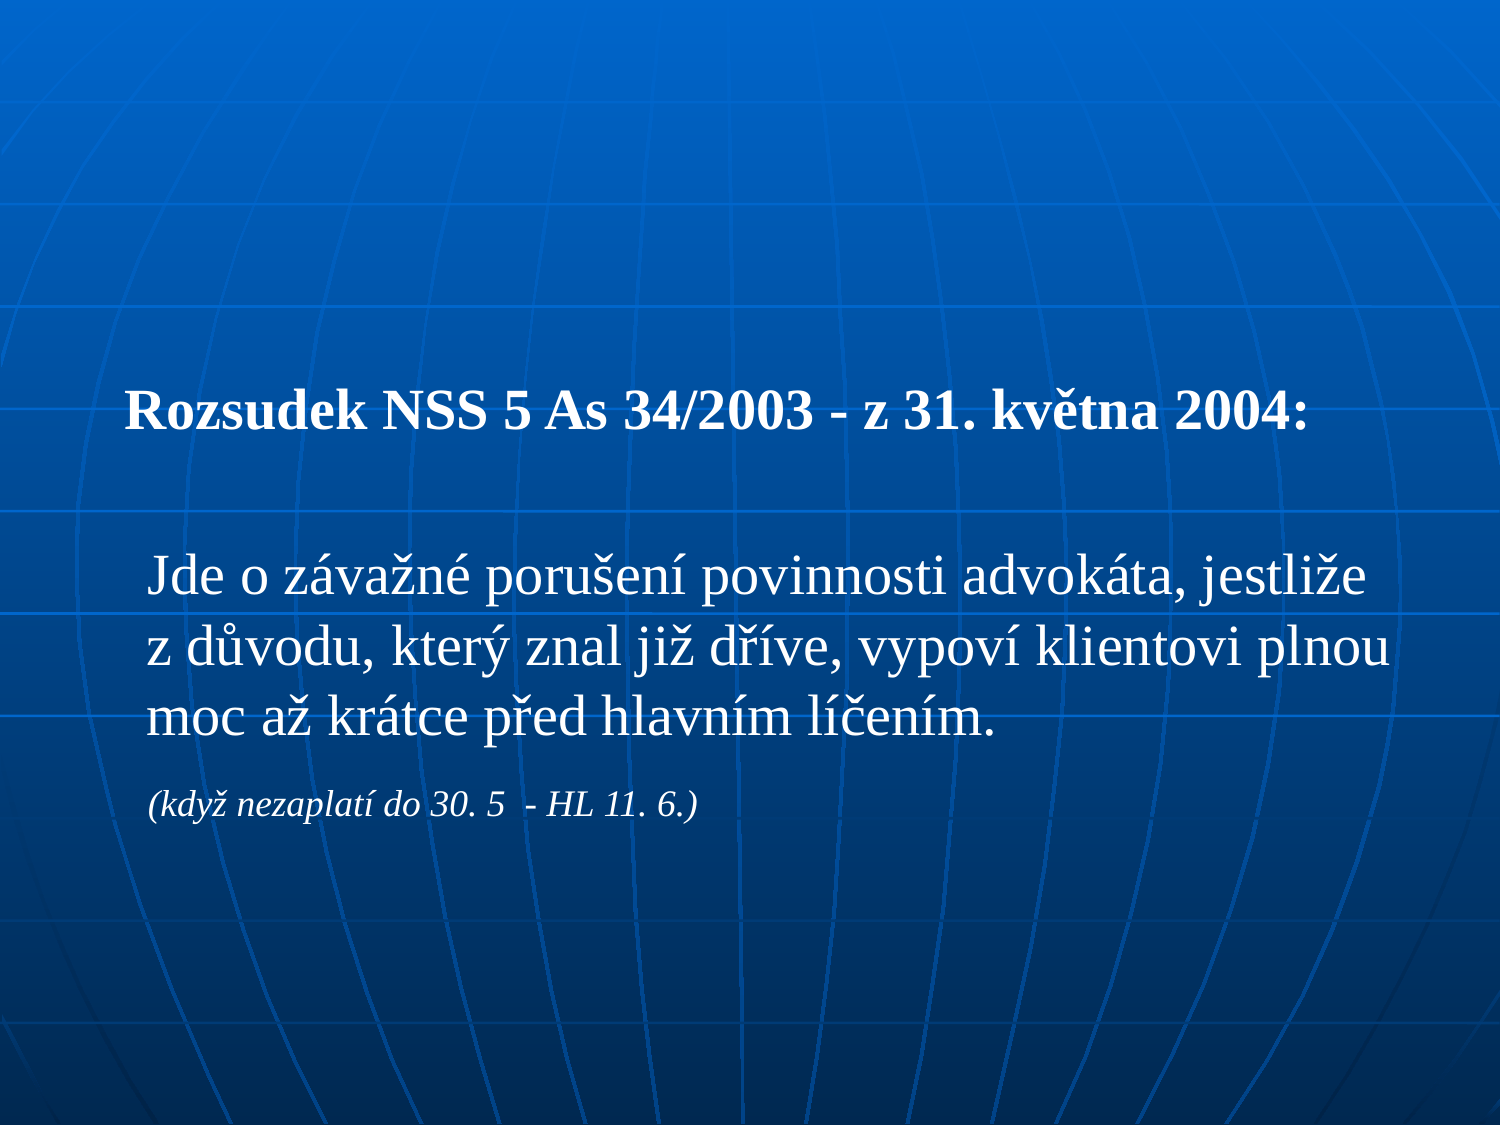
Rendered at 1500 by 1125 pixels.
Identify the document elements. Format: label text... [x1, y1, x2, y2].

list Rozsudek NSS 5 As 34/2003 - z 31. května 2004: Jde o závažné porušení povinnosti advokáta, jestliže z důvodu, který znal již dříve, vypoví klientovi plnou moc až krátce před hlavním líčením. (když nezaplatí do 30. 5 - HL 11. 6.) [75, 262, 1425, 1006]
